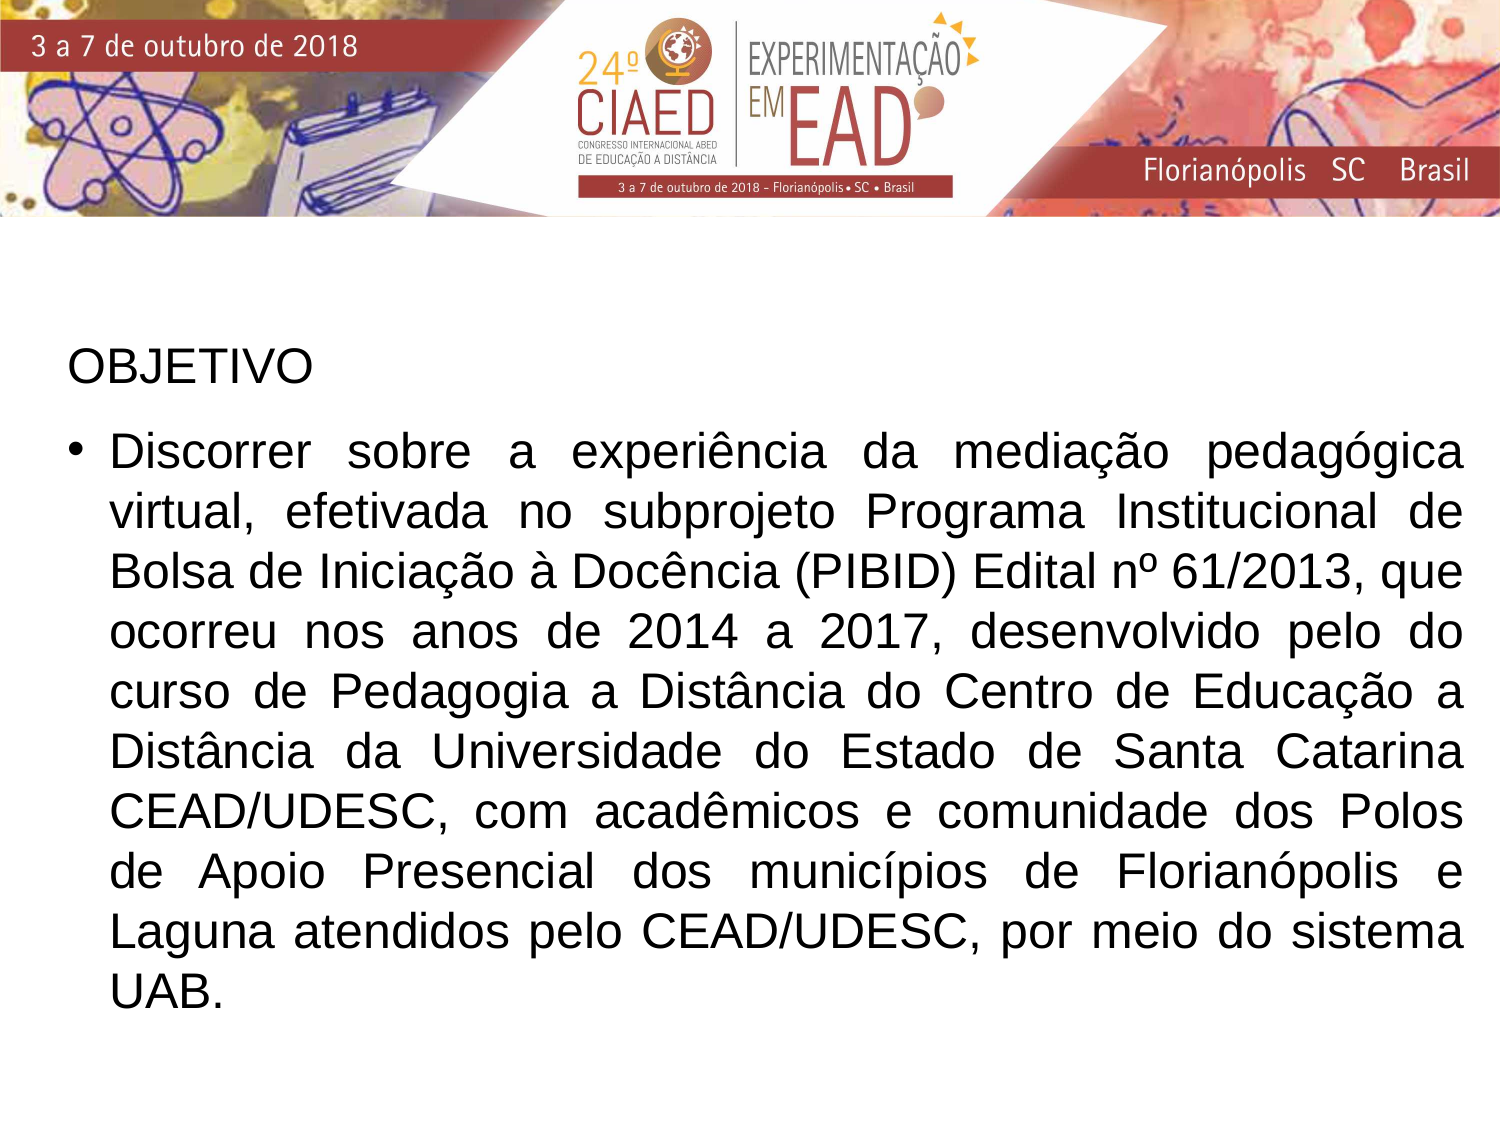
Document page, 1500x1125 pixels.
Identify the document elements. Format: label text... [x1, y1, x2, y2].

text_box OBJETIVO Discorrer sobre a experiência da mediação pedagógica virtual, efetivada no subprojeto Programa Institucional de Bolsa de Iniciação à Docência (PIBID) Edital nº 61/2013, que ocorreu nos anos de 2014 a 2017, desenvolvido pelo do curso de Pedagogia a Distância do Centro de Educação a Distância da Universidade do Estado de Santa Catarina CEAD/UDESC, com acadêmicos e comunidade dos Polos de Apoio Presencial dos municípios de Florianópolis e Laguna atendidos pelo CEAD/UDESC, por meio do sistema UAB. [53, 326, 1480, 1026]
picture [0, 0, 1500, 217]
